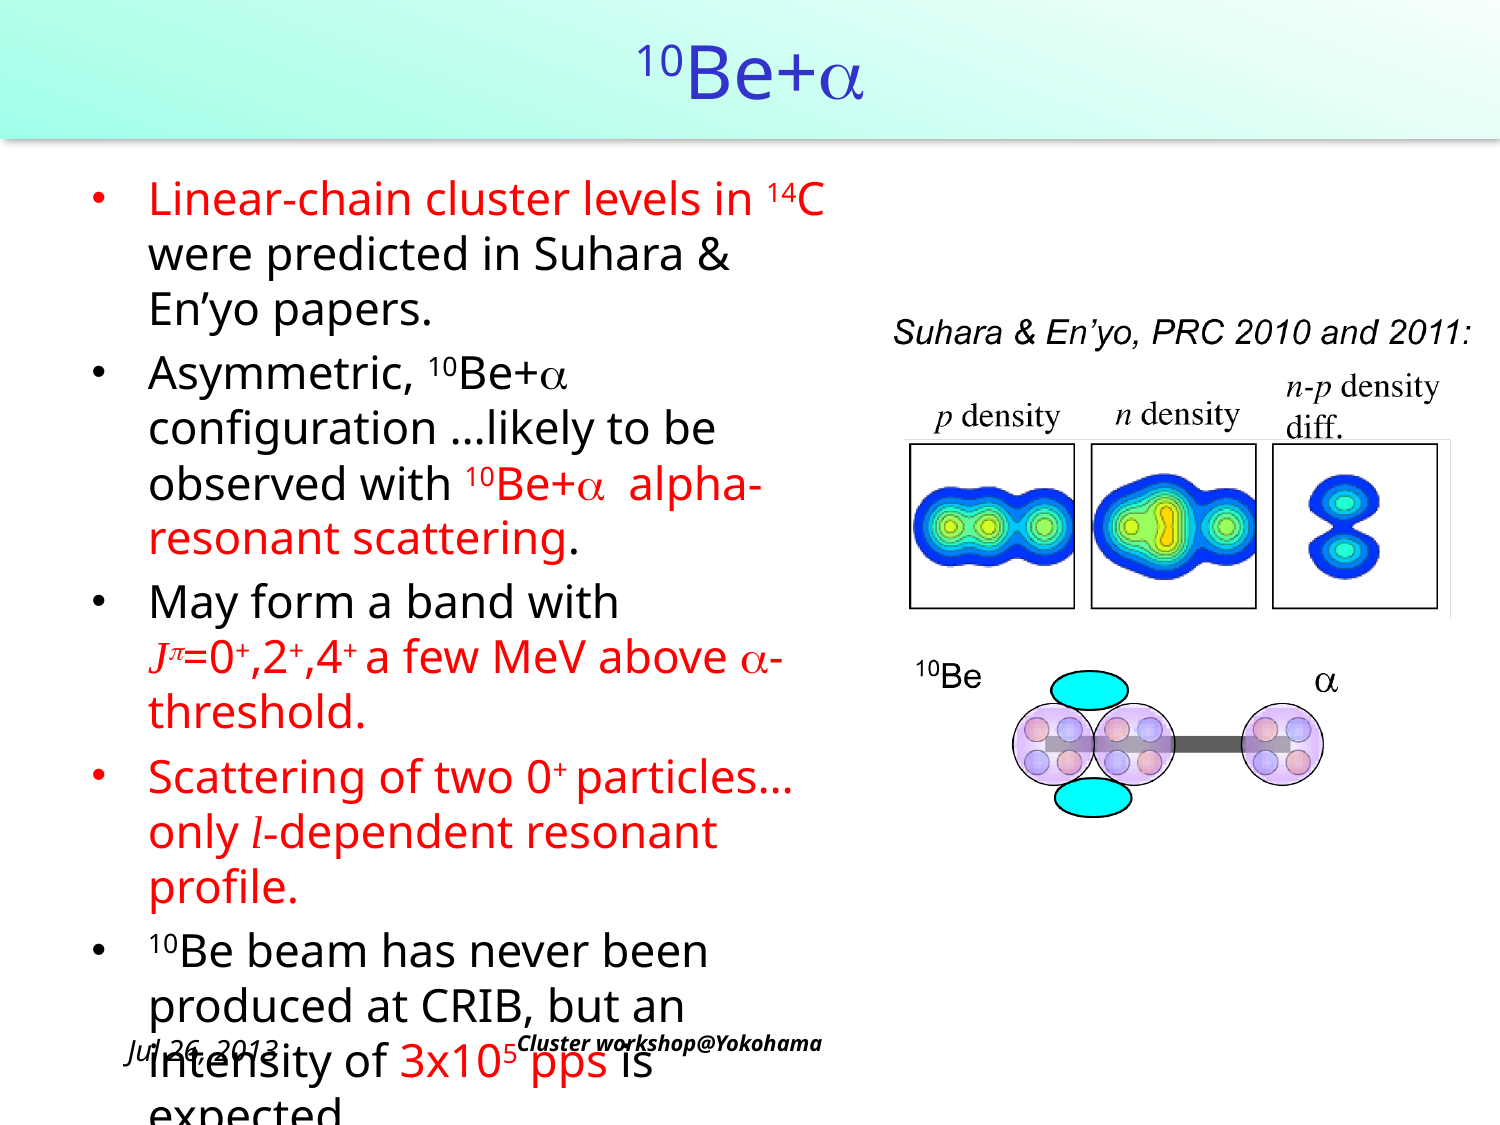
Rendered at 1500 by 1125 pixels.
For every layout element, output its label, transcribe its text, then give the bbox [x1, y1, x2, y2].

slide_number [112, 1024, 438, 1101]
picture [891, 314, 1471, 818]
list Linear-chain cluster levels in 14C were predicted in Suhara & En’yo papers. Asymmetric, 10Be+a configuration …likely to be observed with 10Be+a alpha-resonant scattering. May form a band with Jp=0+,2+,4+ a few MeV above a-threshold. Scattering of two 0+ particles…only l-dependent resonant profile. 10Be beam has never been produced at CRIB, but an intensity of 3x105 pps is expected. [76, 162, 857, 1000]
footer Cluster workshop@Yokohama [501, 1024, 1001, 1101]
title 10Be+a [0, 0, 1500, 139]
